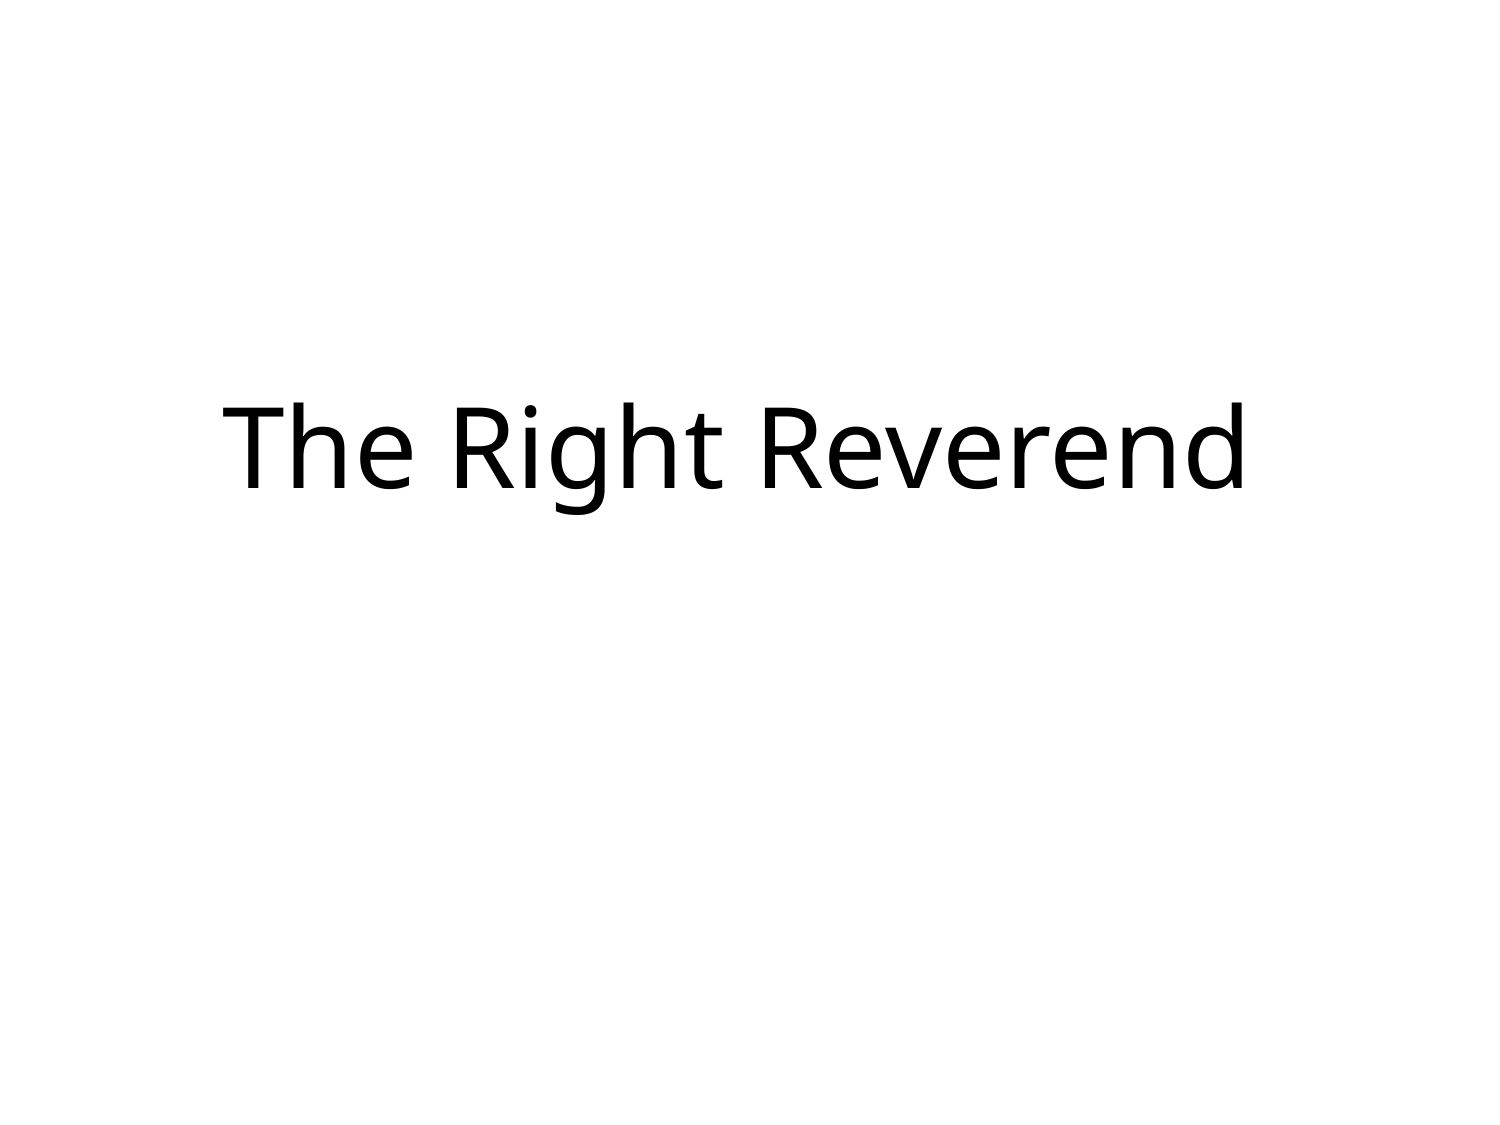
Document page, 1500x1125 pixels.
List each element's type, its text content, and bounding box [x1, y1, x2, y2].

title The Right Reverend [62, 350, 1413, 538]
